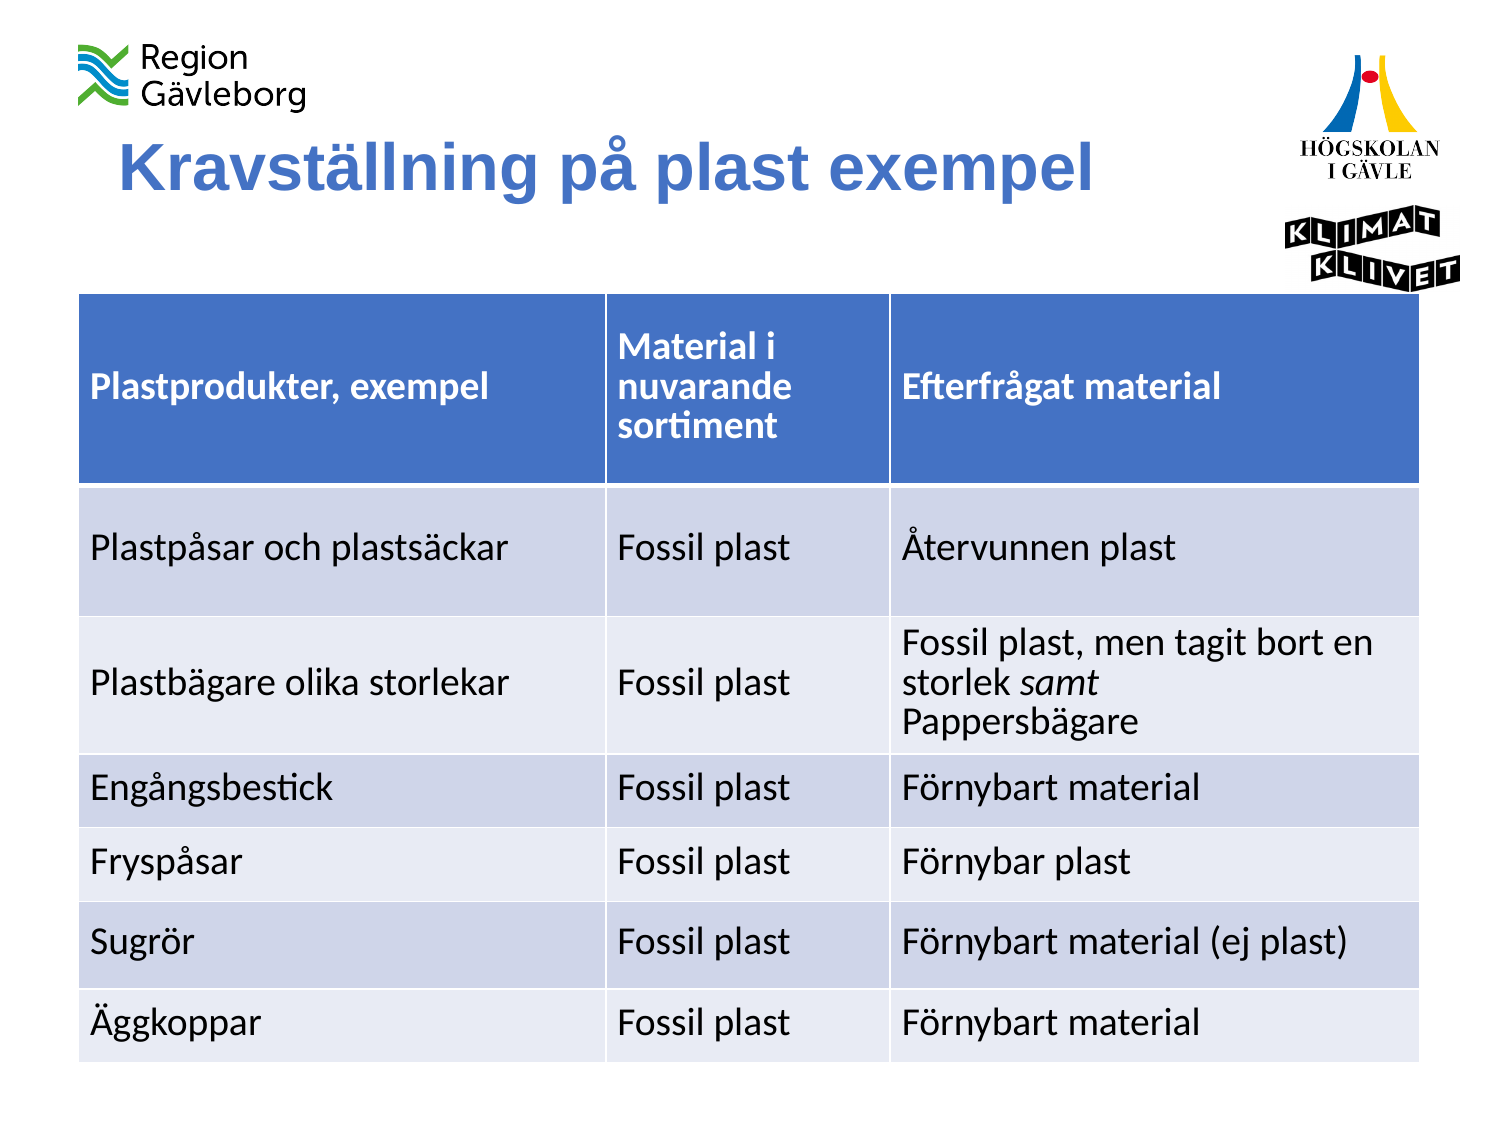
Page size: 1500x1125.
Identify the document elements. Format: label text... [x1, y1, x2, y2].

picture [1285, 205, 1460, 292]
table_cell Fossil plast [607, 902, 889, 988]
table_header Plastprodukter, exempel [79, 294, 605, 483]
picture [78, 62, 99, 70]
table_cell Fossil plast [607, 828, 889, 901]
table_cell Plastbägare olika storlekar [79, 617, 605, 753]
picture [1300, 55, 1440, 179]
table_cell Förnybart material (ej plast) [891, 902, 1419, 988]
table_cell Förnybart material [891, 990, 1419, 1062]
title Kravställning på plast exempel [103, 59, 1183, 278]
table_cell Fossil plast, men tagit bort en storlek samt Pappersbägare [891, 617, 1419, 753]
table_header Efterfrågat material [891, 294, 1419, 483]
table_cell Fossil plast [607, 488, 889, 616]
table_cell Fryspåsar [79, 828, 605, 901]
table_cell Förnybar plast [891, 828, 1419, 901]
table_cell Engångsbestick [79, 755, 605, 827]
table_cell Återvunnen plast [891, 488, 1419, 616]
table_cell Fossil plast [607, 755, 889, 827]
table_cell Äggkoppar [79, 990, 605, 1062]
picture [78, 44, 305, 113]
table_cell Plastpåsar och plastsäckar [79, 488, 605, 616]
table_cell Förnybart material [891, 755, 1419, 827]
table_cell Fossil plast [607, 617, 889, 753]
table_cell Fossil plast [607, 990, 889, 1062]
table_header Material i nuvarande sortiment [607, 294, 889, 483]
table_cell Sugrör [79, 902, 605, 988]
